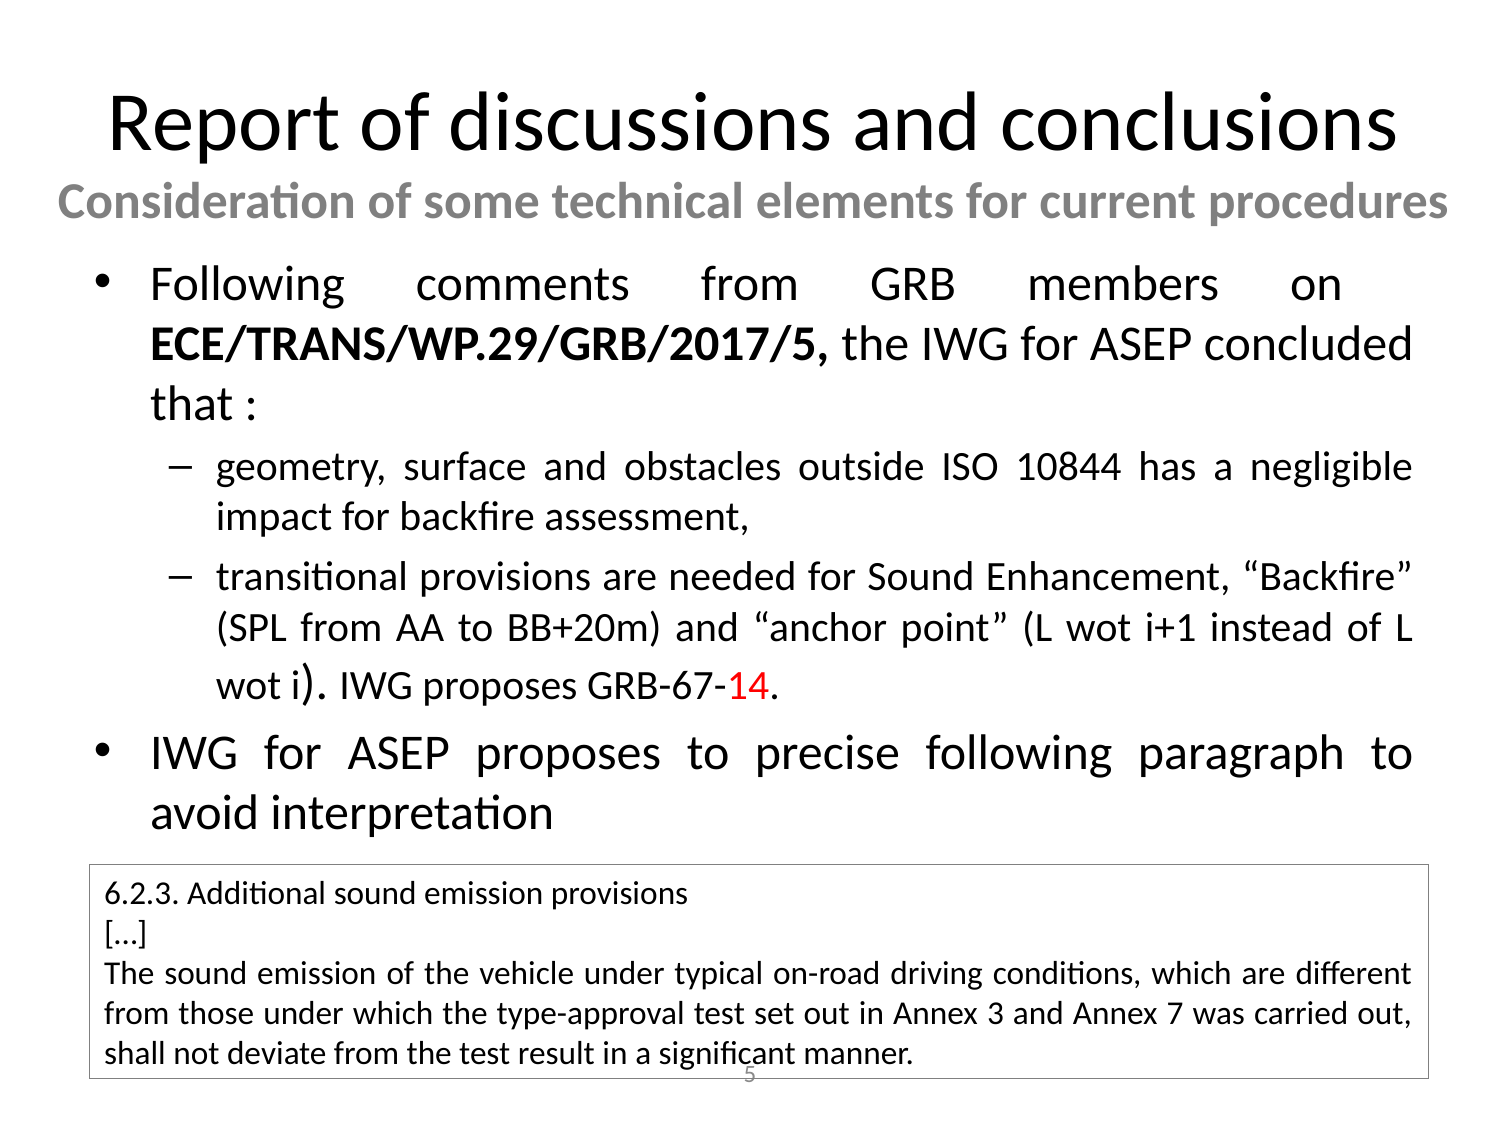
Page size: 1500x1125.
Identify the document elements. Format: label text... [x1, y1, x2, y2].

list Following comments from GRB members on ECE/TRANS/WP.29/GRB/2017/5, the IWG for ASEP concluded that : geometry, surface and obstacles outside ISO 10844 has a negligible impact for backfire assessment, transitional provisions are needed for Sound Enhancement, “Backfire” (SPL from AA to BB+20m) and “anchor point” (L wot i+1 instead of L wot i). IWG proposes GRB-67-14. IWG for ASEP proposes to precise following paragraph to avoid interpretation [78, 243, 1429, 986]
title Report of discussions and conclusions Consideration of some technical elements for current procedures [39, 53, 1468, 242]
footer 5 [512, 1079, 988, 1103]
text_box 6.2.3. Additional sound emission provisions […] The sound emission of the vehicle under typical on-road driving conditions, which are different from those under which the type-approval test set out in Annex 3 and Annex 7 was carried out, shall not deviate from the test result in a significant manner. [89, 864, 1429, 1079]
